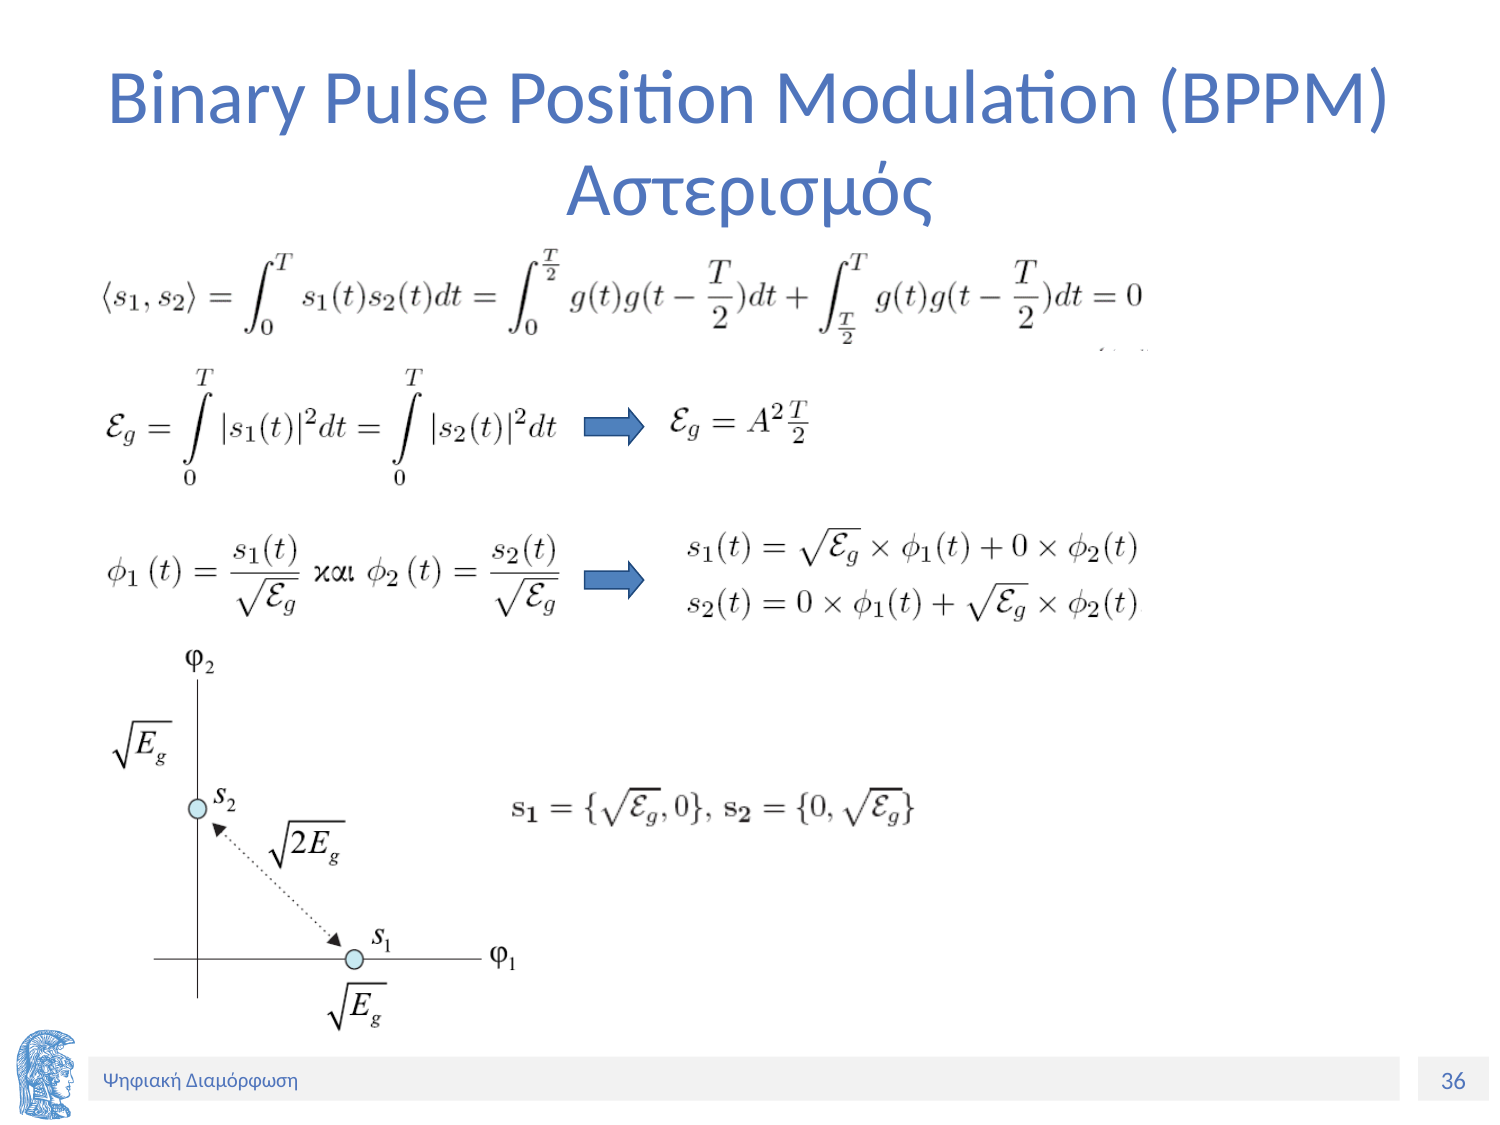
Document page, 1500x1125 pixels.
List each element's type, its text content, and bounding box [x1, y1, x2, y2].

picture [100, 644, 916, 1037]
picture [667, 396, 811, 448]
picture [9, 1026, 81, 1120]
picture [100, 246, 1148, 351]
title Binary Pulse Position Modulation (BPPM) Αστερισμός [75, 45, 1425, 233]
picture [100, 526, 563, 626]
text_box [584, 562, 644, 598]
picture [678, 526, 1142, 634]
text_box [584, 408, 644, 445]
picture [100, 361, 559, 492]
